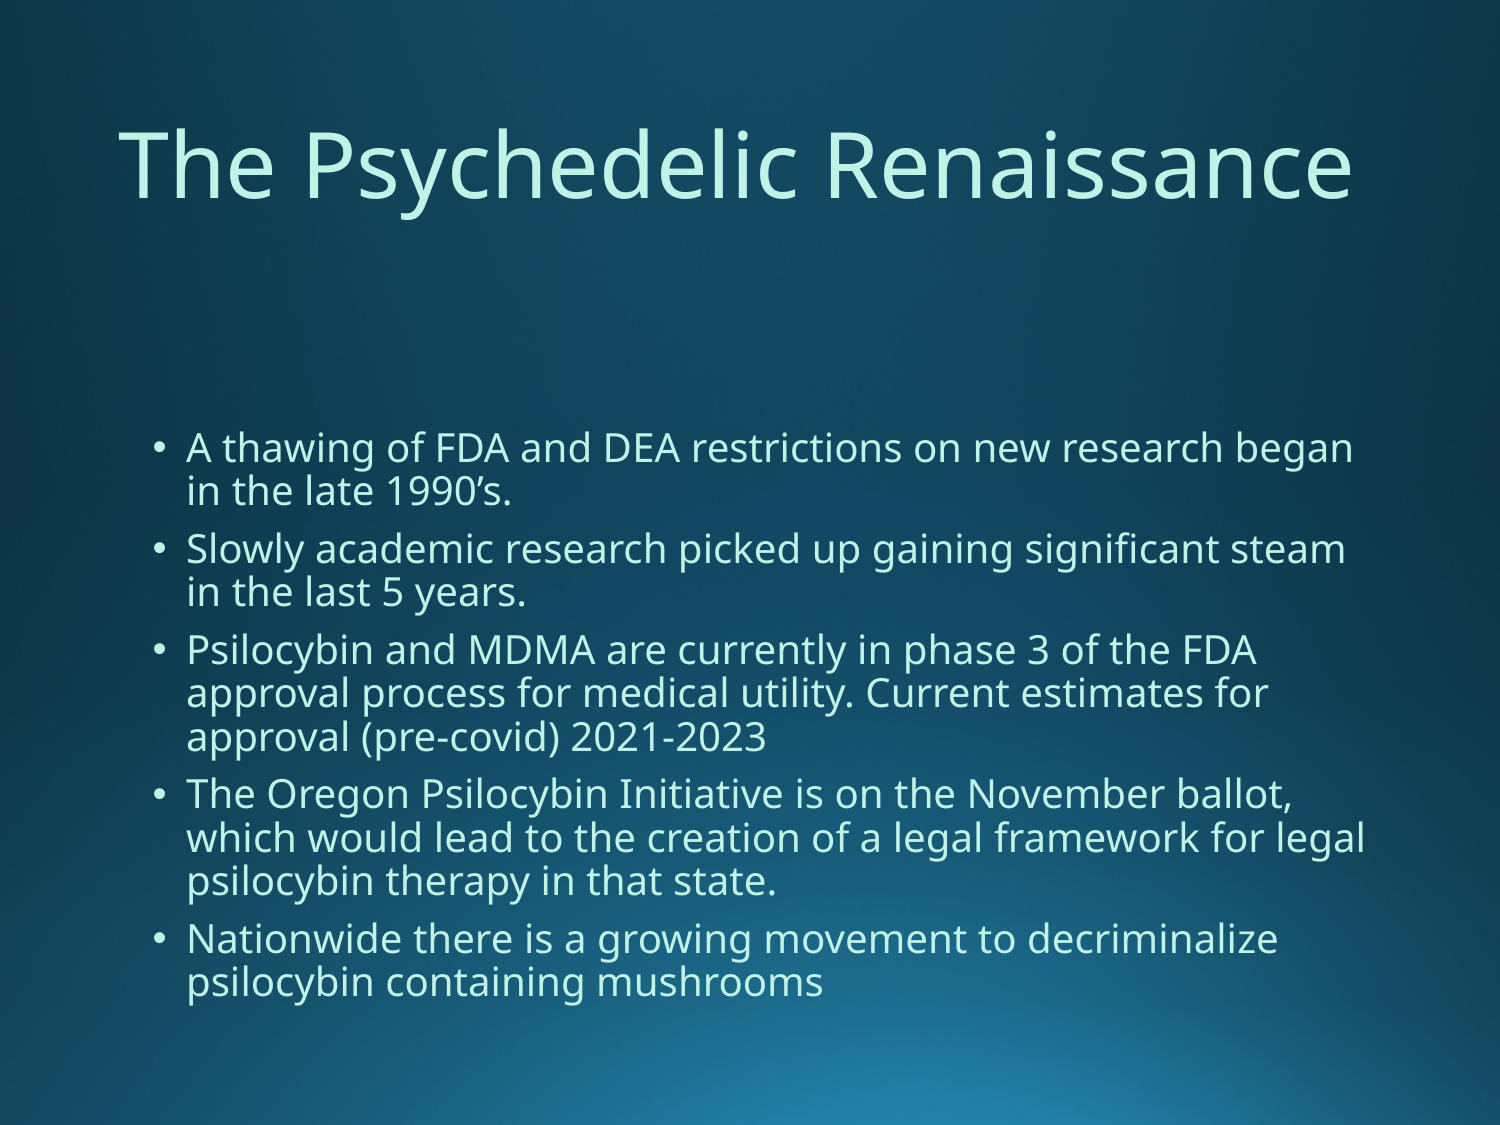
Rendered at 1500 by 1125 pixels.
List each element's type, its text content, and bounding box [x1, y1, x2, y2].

list A thawing of FDA and DEA restrictions on new research began in the late 1990’s. Slowly academic research picked up gaining significant steam in the last 5 years. Psilocybin and MDMA are currently in phase 3 of the FDA approval process for medical utility. Current estimates for approval (pre-covid) 2021-2023 The Oregon Psilocybin Initiative is on the November ballot, which would lead to the creation of a legal framework for legal psilocybin therapy in that state. Nationwide there is a growing movement to decriminalize psilocybin containing mushrooms [137, 299, 1397, 1014]
title The Psychedelic Renaissance [103, 59, 1397, 278]
picture [0, 0, 1500, 1125]
